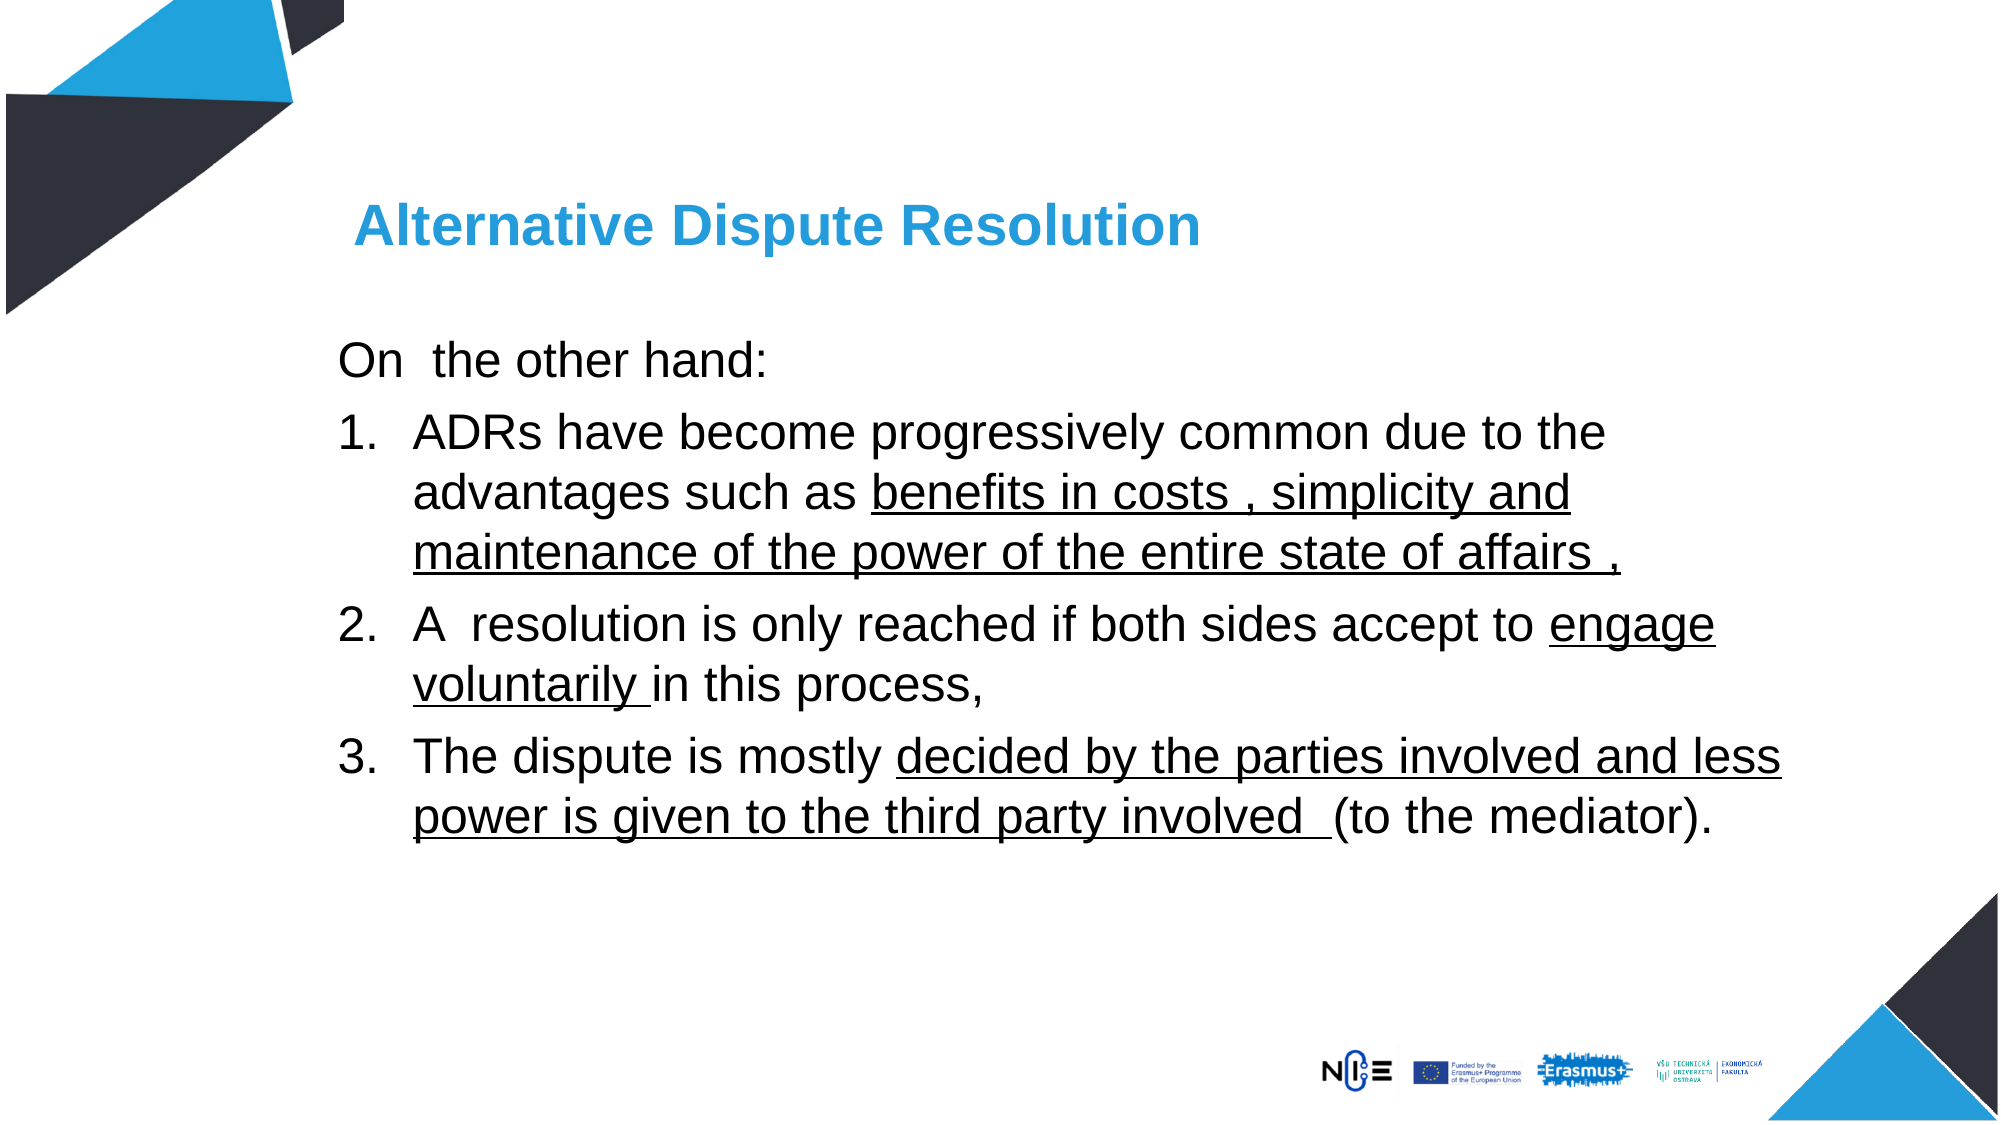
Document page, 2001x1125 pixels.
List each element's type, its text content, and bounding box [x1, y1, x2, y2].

picture [6, 0, 344, 318]
text_box [304, 112, 1758, 319]
list On the other hand: ADRs have become progressively common due to the advantages such as benefits in costs , simplicity and maintenance of the power of the entire state of affairs , A resolution is only reached if both sides accept to engage voluntarily in this process, The dispute is mostly decided by the parties involved and less power is given to the third party involved (to the mediator). [304, 319, 1848, 1059]
title Alternative Dispute Resolution [338, 132, 1758, 319]
picture [1308, 888, 2000, 1125]
text_box [279, 87, 1733, 386]
